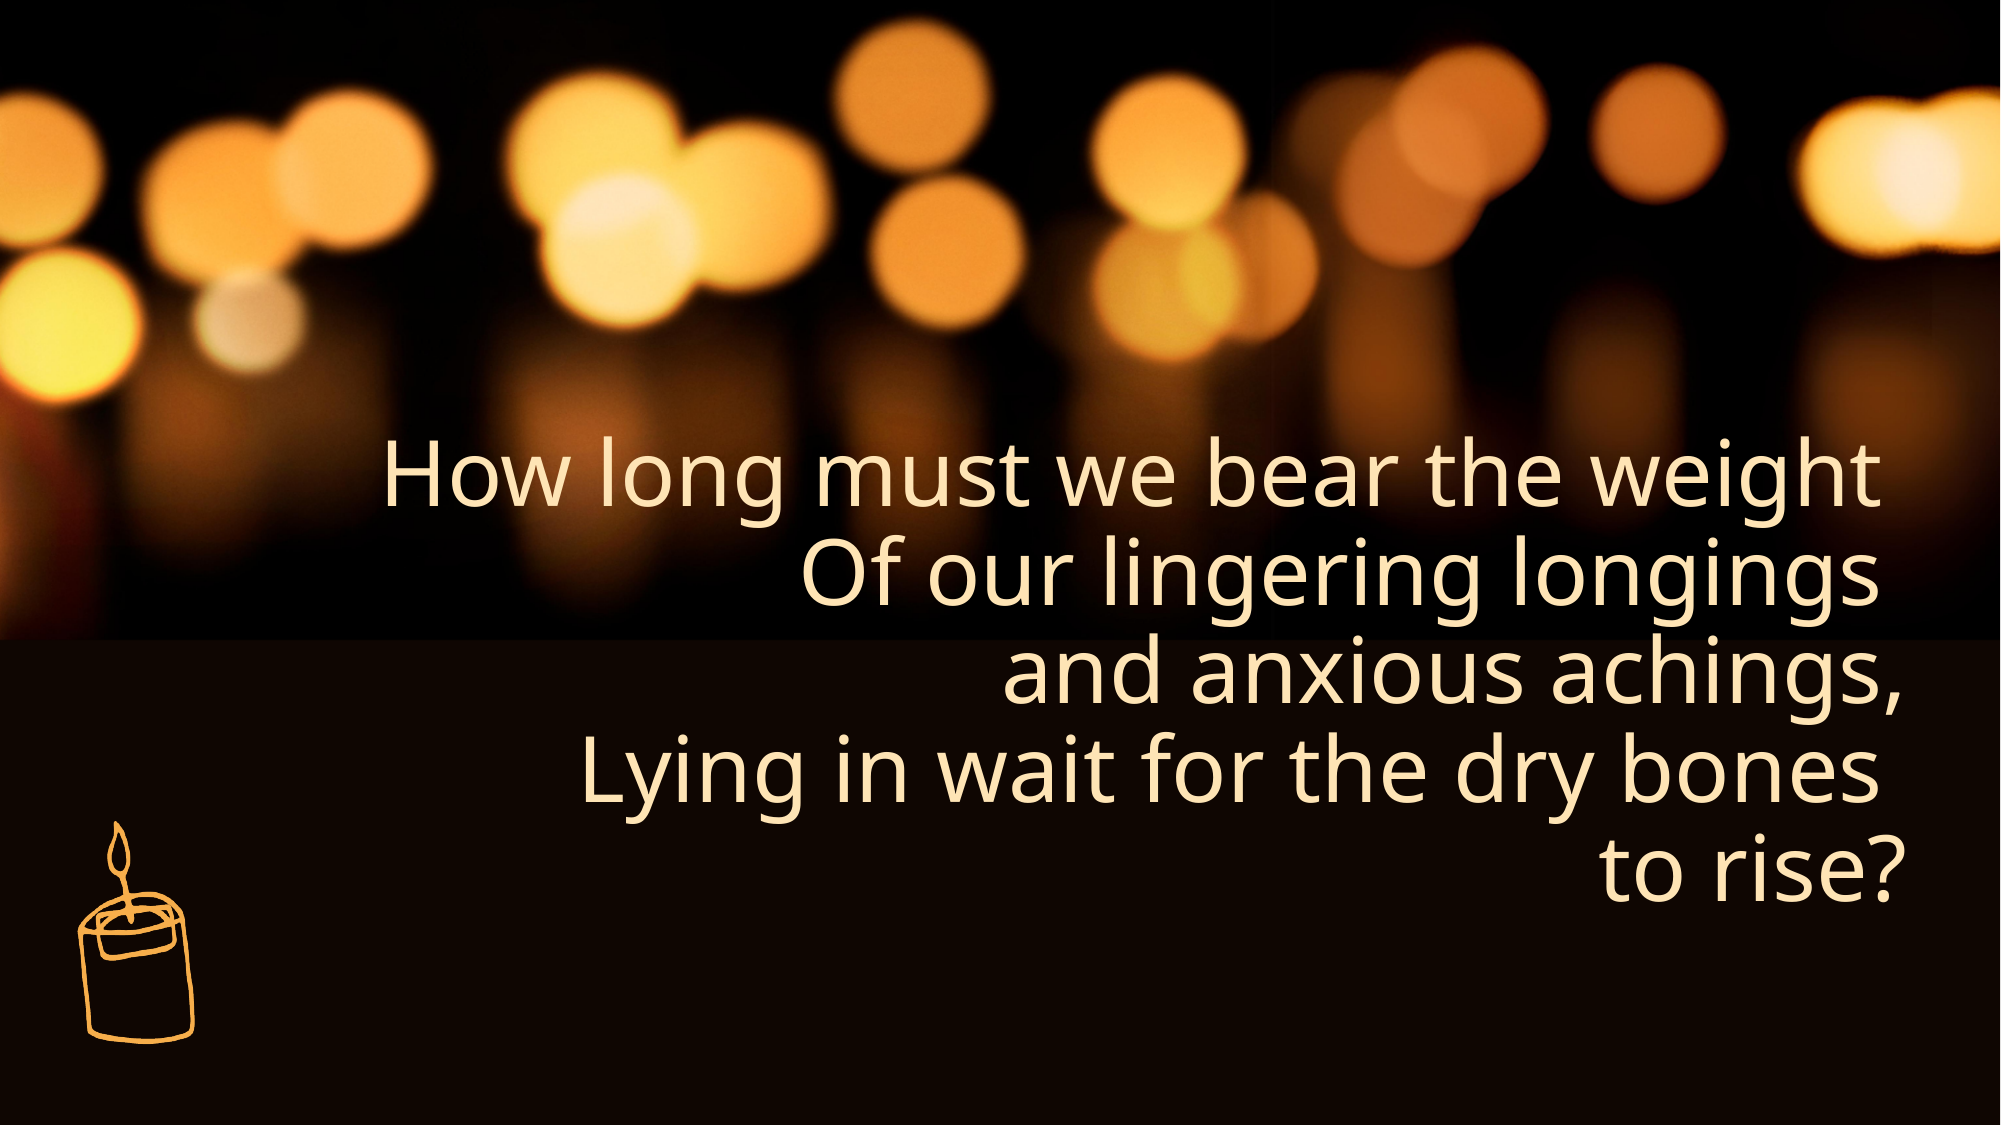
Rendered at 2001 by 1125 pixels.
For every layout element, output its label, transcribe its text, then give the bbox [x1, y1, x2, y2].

title How long must we bear the weight Of our lingering longings and anxious achings, Lying in wait for the dry bones to rise? [137, 273, 1924, 1076]
picture [0, 0, 2001, 1125]
